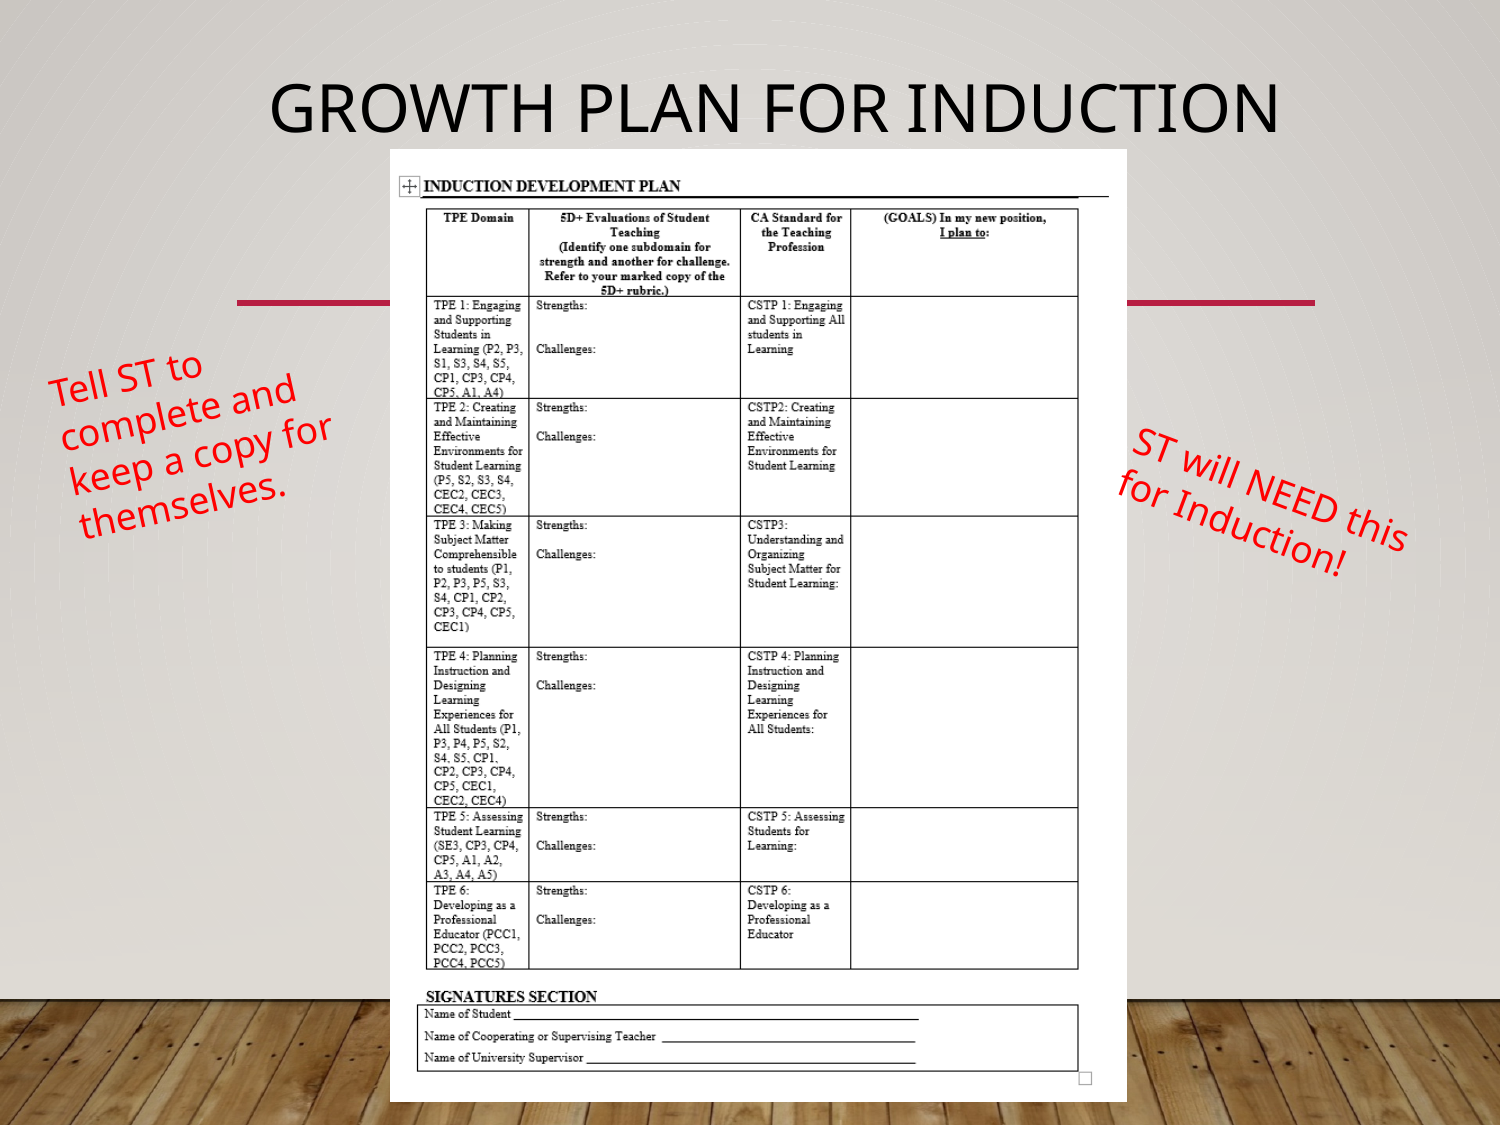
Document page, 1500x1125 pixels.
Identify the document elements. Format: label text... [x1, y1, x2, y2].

picture [0, 149, 1500, 1125]
text_box Tell ST to complete and keep a copy for themselves. [27, 283, 389, 437]
text_box ST will NEED this for Induction! [1127, 396, 1469, 640]
title Growth Plan for Induction [236, 0, 1315, 162]
